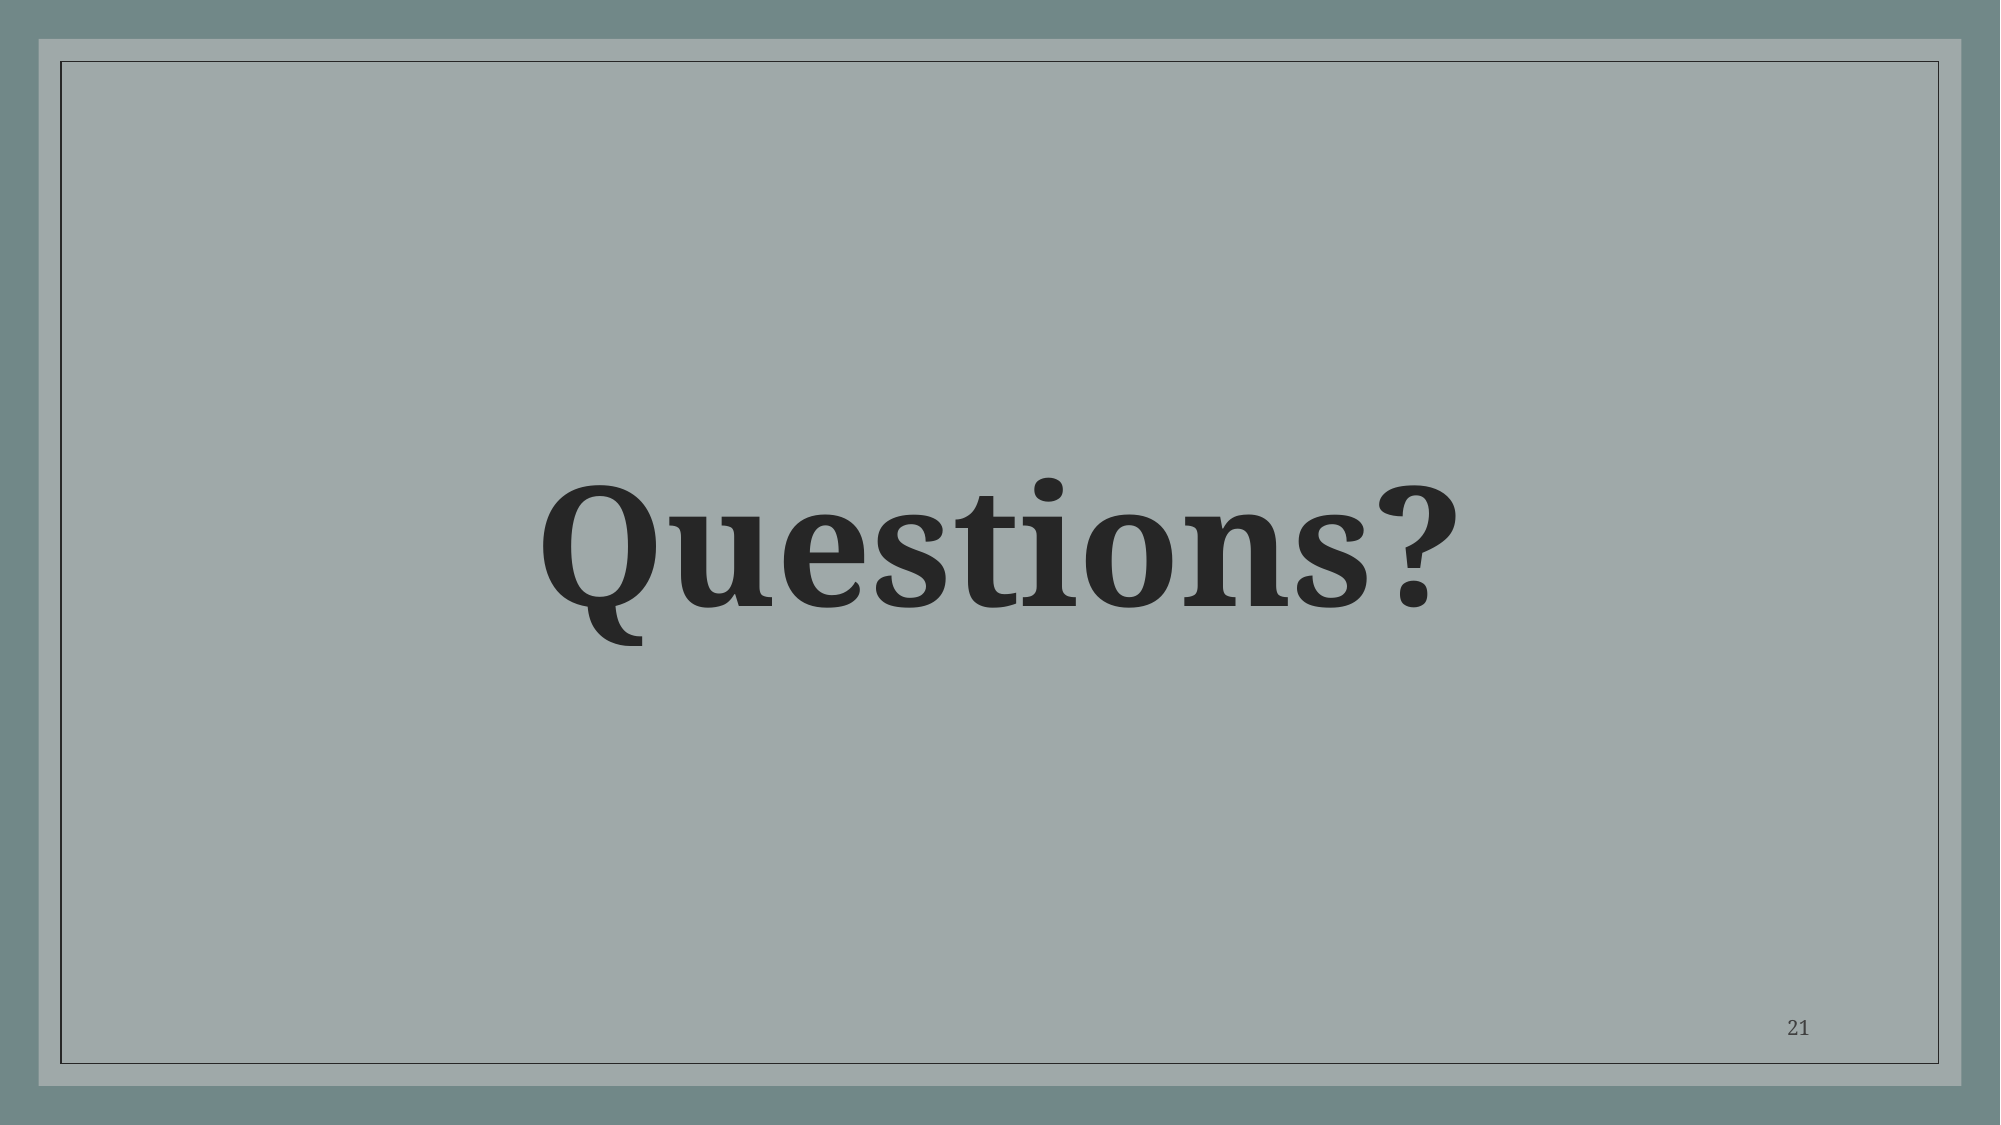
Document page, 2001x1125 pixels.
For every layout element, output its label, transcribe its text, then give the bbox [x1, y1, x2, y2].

slide_number 21 [1687, 990, 1825, 1050]
title Questions? [174, 439, 1825, 665]
